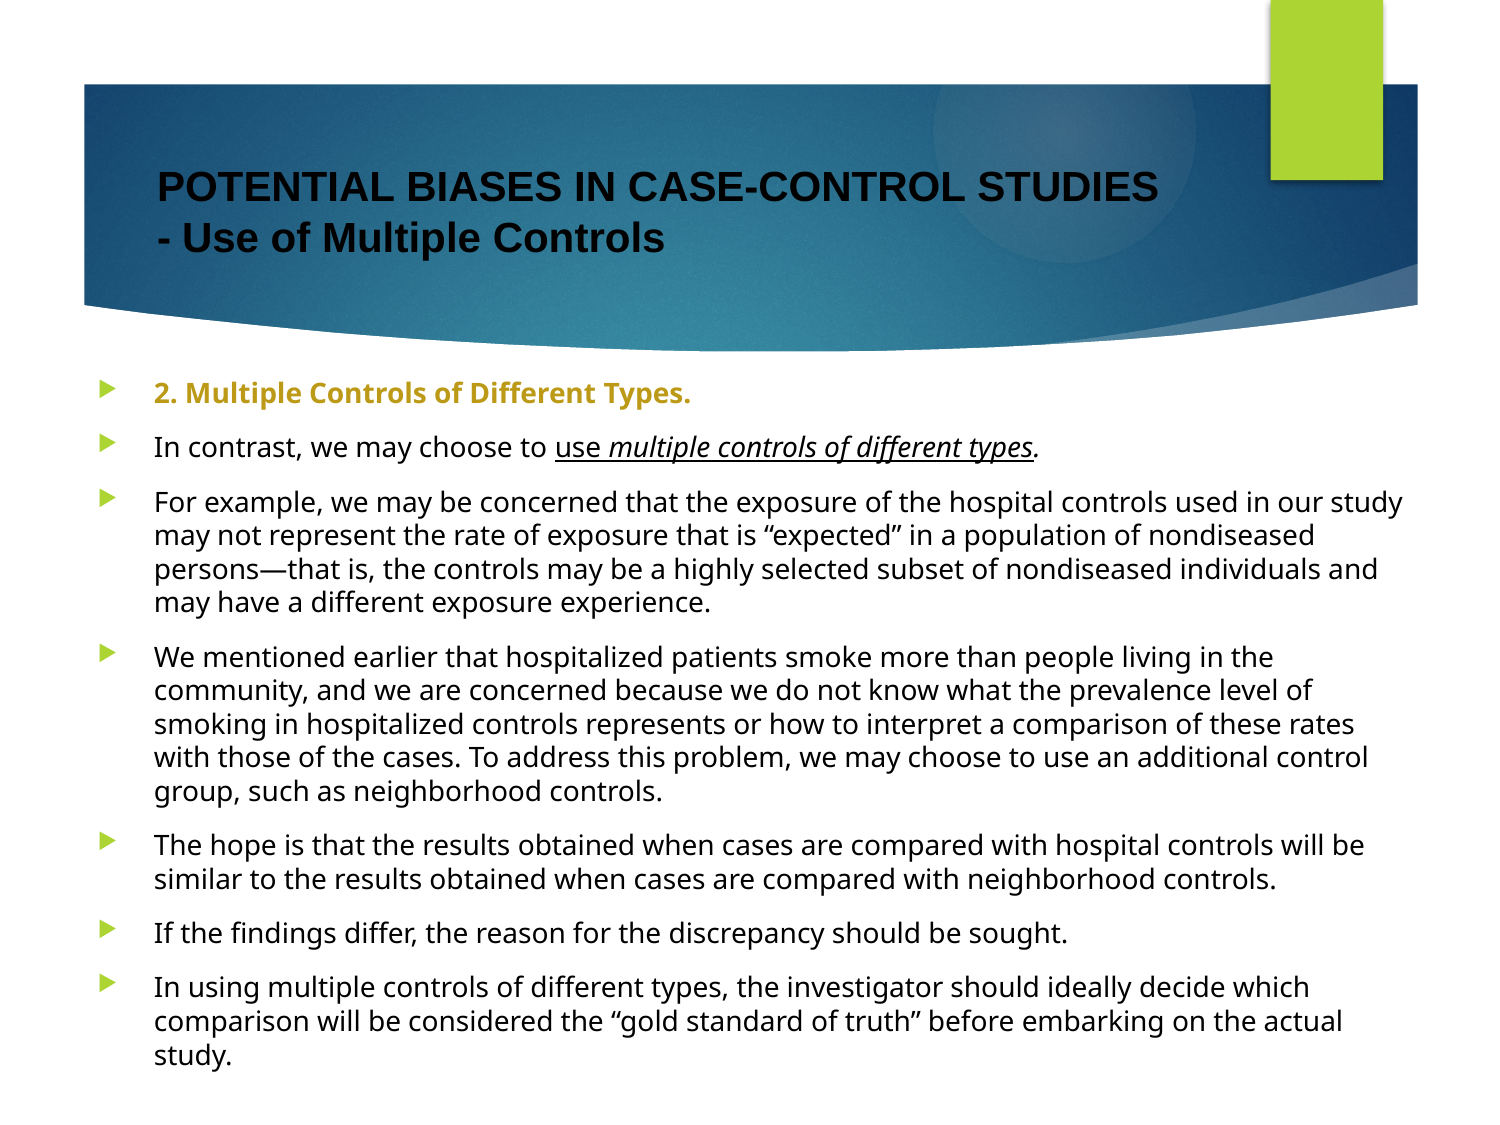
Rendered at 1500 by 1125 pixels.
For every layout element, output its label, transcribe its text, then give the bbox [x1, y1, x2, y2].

list 2. Multiple Controls of Different Types. In contrast, we may choose to use multiple controls of different types. For example, we may be concerned that the exposure of the hospital controls used in our study may not represent the rate of exposure that is “expected” in a population of nondiseased persons—that is, the controls may be a highly selected subset of nondiseased individuals and may have a different exposure experience. We mentioned earlier that hospitalized patients smoke more than people living in the community, and we are concerned because we do not know what the prevalence level of smoking in hospitalized controls represents or how to interpret a comparison of these rates with those of the cases. To address this problem, we may choose to use an additional control group, such as neighborhood controls. The hope is that the results obtained when cases are compared with hospital controls will be similar to the results obtained when cases are compared with neighborhood controls. If the findings differ, the reason for the discrepancy should be sought. In using multiple controls of different types, the investigator should ideally decide which comparison will be considered the “gold standard of truth” before embarking on the actual study. [82, 367, 1421, 1090]
title POTENTIAL BIASES IN CASE-CONTROL STUDIES - Use of Multiple Controls [142, 152, 1183, 269]
